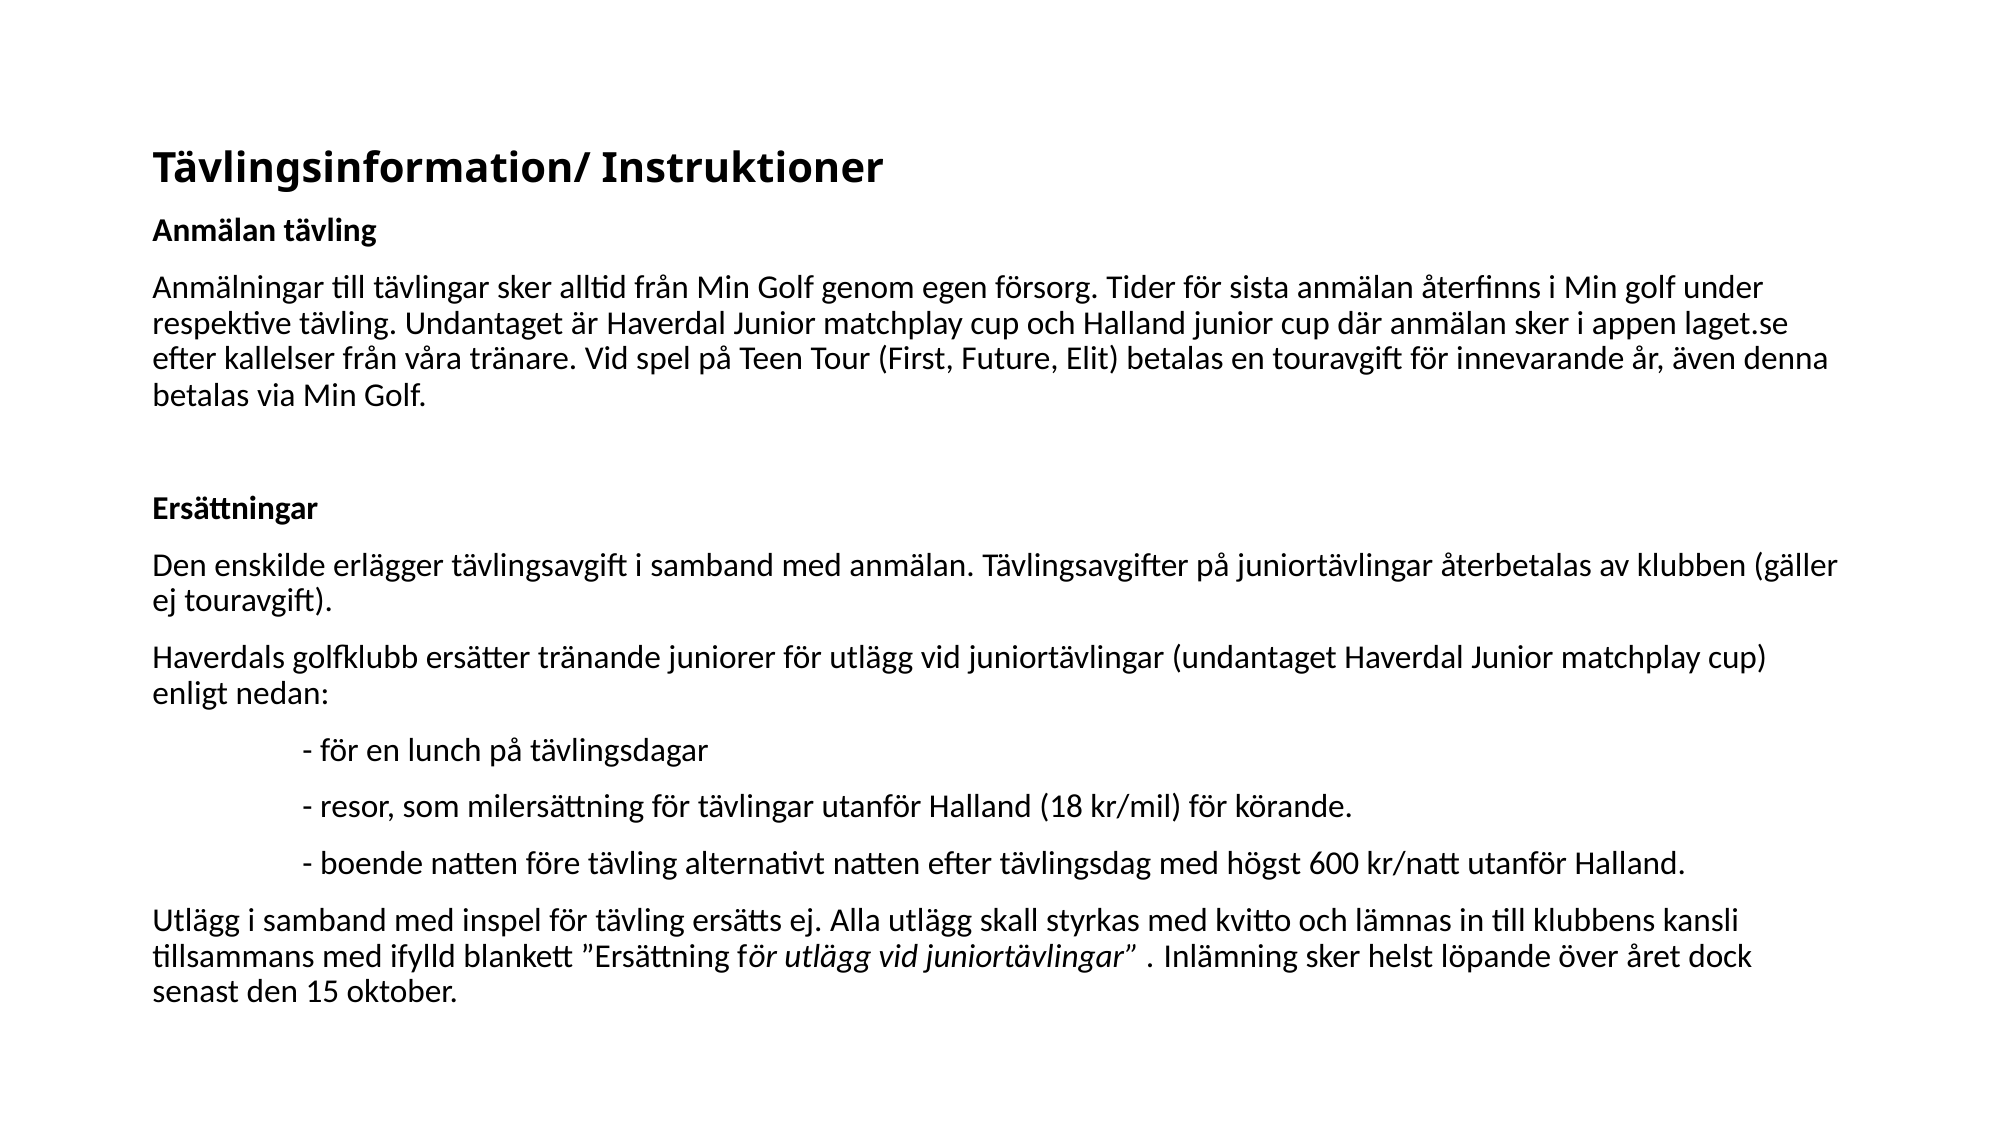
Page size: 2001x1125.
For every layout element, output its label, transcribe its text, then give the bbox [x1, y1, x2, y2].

list Anmälan tävling Anmälningar till tävlingar sker alltid från Min Golf genom egen försorg. Tider för sista anmälan återfinns i Min golf under respektive tävling. Undantaget är Haverdal Junior matchplay cup och Halland junior cup där anmälan sker i appen laget.se efter kallelser från våra tränare. Vid spel på Teen Tour (First, Future, Elit) betalas en touravgift för innevarande år, även denna betalas via Min Golf. Ersättningar Den enskilde erlägger tävlingsavgift i samband med anmälan. Tävlingsavgifter på juniortävlingar återbetalas av klubben (gäller ej touravgift). Haverdals golfklubb ersätter tränande juniorer för utlägg vid juniortävlingar (undantaget Haverdal Junior matchplay cup) enligt nedan: - för en lunch på tävlingsdagar - resor, som milersättning för tävlingar utanför Halland (18 kr/mil) för körande. - boende natten före tävling alternativt natten efter tävlingsdag med högst 600 kr/natt utanför Halland. Utlägg i samband med inspel för tävling ersätts ej. Alla utlägg skall styrkas med kvitto och lämnas in till klubbens kansli tillsammans med ifylld blankett ”Ersättning för utlägg vid juniortävlingar” . Inlämning sker helst löpande över året dock senast den 15 oktober. [137, 205, 1863, 1090]
title Tävlingsinformation/ Instruktioner [137, 59, 1863, 205]
